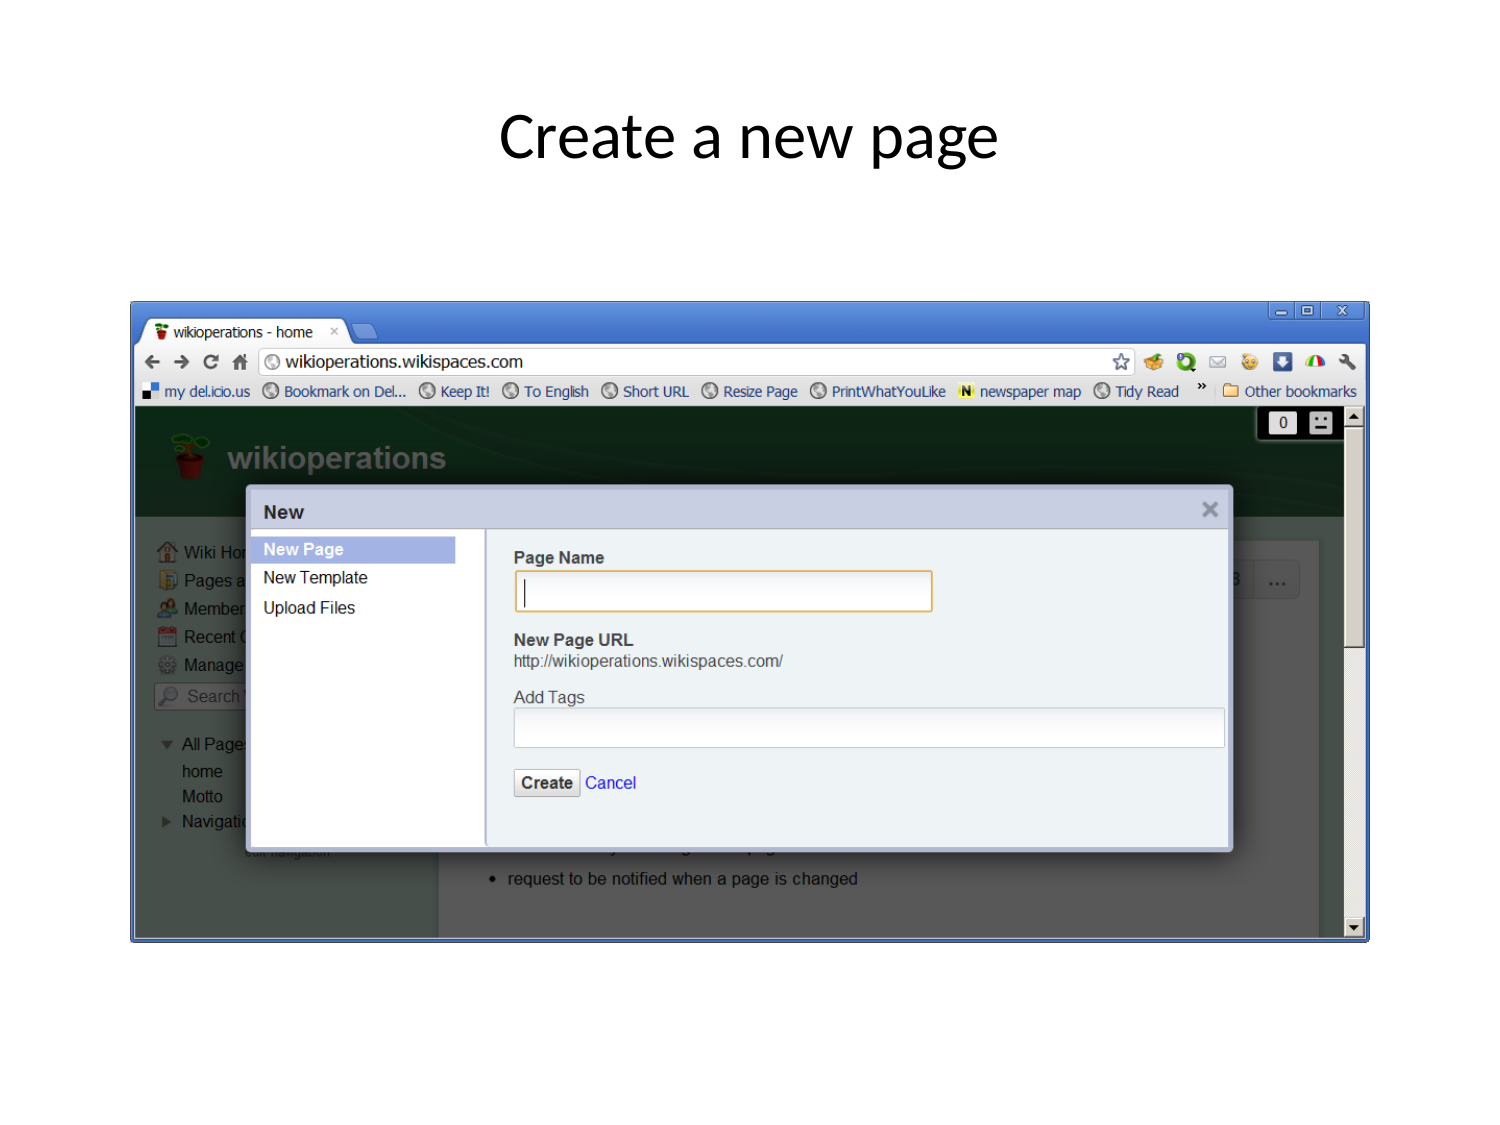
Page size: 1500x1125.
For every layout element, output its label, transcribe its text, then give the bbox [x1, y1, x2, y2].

picture [130, 300, 1370, 943]
text_box Create a new page [484, 84, 1016, 179]
